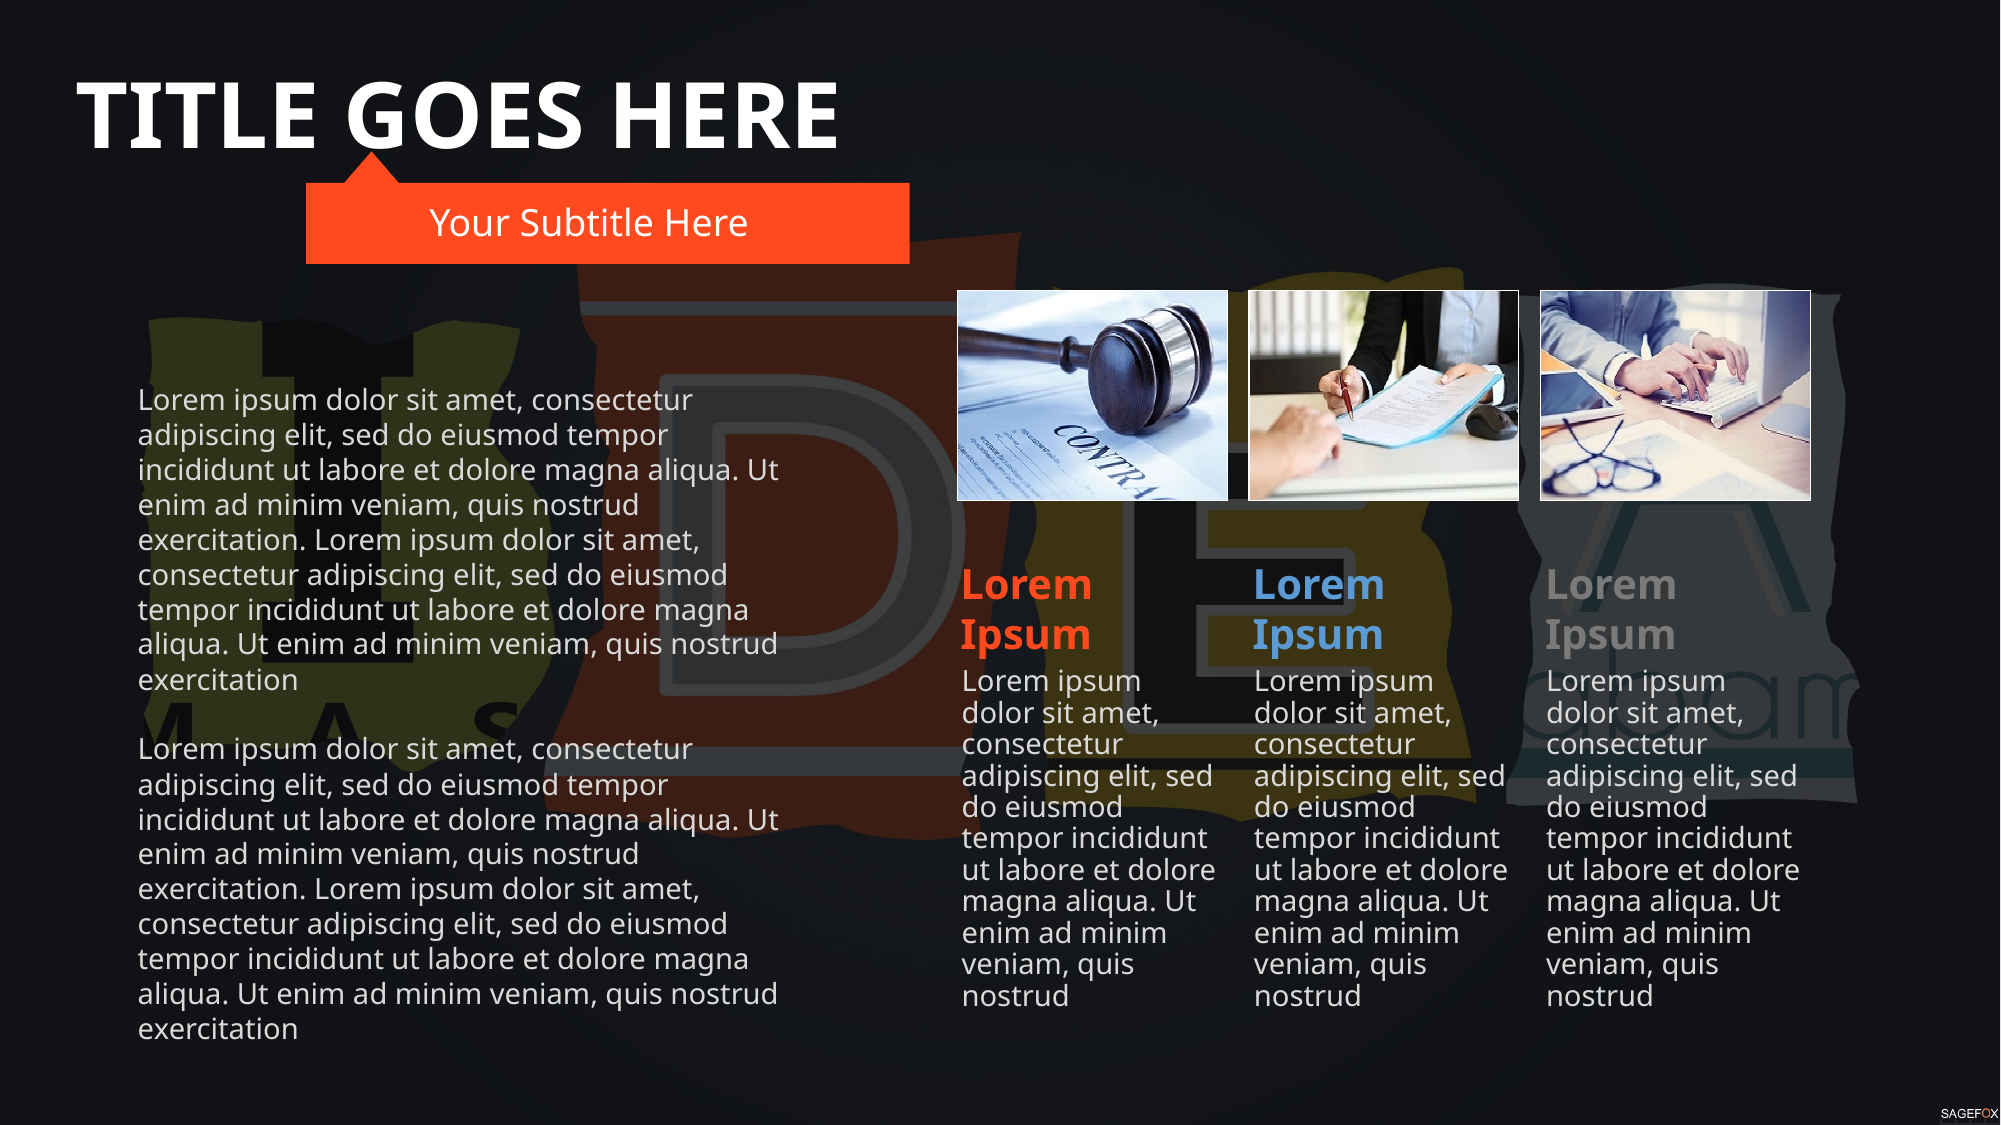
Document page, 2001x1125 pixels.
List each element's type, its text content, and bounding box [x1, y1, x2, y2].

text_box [945, 550, 1223, 1000]
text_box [1530, 550, 1807, 1000]
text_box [1237, 550, 1515, 1000]
text_box Lorem ipsum dolor sit amet, consectetur adipiscing elit, sed do eiusmod tempor incididunt ut labore et dolore magna aliqua. Ut enim ad minim veniam, quis nostrud exercitation. Lorem ipsum dolor sit amet, consectetur adipiscing elit, sed do eiusmod tempor incididunt ut labore et dolore magna aliqua. Ut enim ad minim veniam, quis nostrud exercitation Lorem ipsum dolor sit amet, consectetur adipiscing elit, sed do eiusmod tempor incididunt ut labore et dolore magna aliqua. Ut enim ad minim veniam, quis nostrud exercitation. Lorem ipsum dolor sit amet, consectetur adipiscing elit, sed do eiusmod tempor incididunt ut labore et dolore magna aliqua. Ut enim ad minim veniam, quis nostrud exercitation [122, 373, 798, 1125]
text_box [1540, 290, 1812, 502]
picture [1940, 0, 2001, 1125]
text_box [1248, 290, 1520, 502]
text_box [306, 151, 910, 264]
text_box [956, 290, 1228, 502]
text_box TITLE GOES HERE [60, 49, 965, 175]
